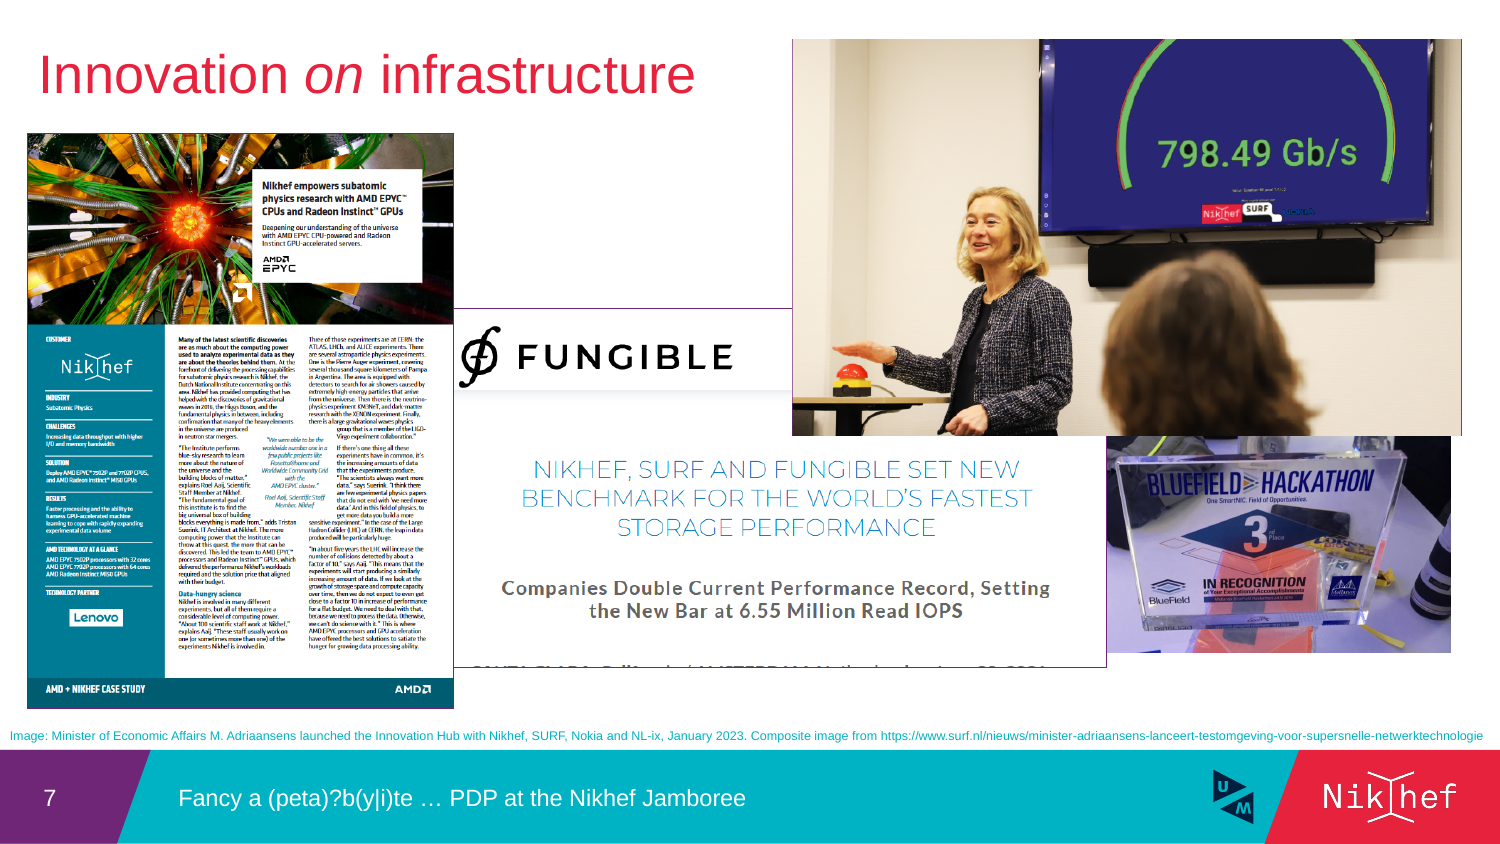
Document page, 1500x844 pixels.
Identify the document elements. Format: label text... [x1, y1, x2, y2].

list Innovation on infrastructure [38, 38, 792, 106]
footer Fancy a (peta)?b(y|i)te … PDP at the Nikhef Jamboree [163, 755, 1244, 838]
slide_number 7 [42, 782, 73, 812]
picture [48, 686, 62, 692]
list Image: Minister of Economic Affairs M. Adriaansens launched the Innovation Hub with Nikhef, SURF, Nokia and NL-ix, January 2023. Composite image from https://www.surf.nl/nieuws/minister-adriaansens-lanceert-testomgeving-voor-supersnelle-netwerktechnologie [9, 727, 1500, 754]
picture [73, 686, 92, 692]
picture [1324, 771, 1456, 823]
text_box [792, 38, 1462, 436]
picture [27, 133, 1451, 677]
